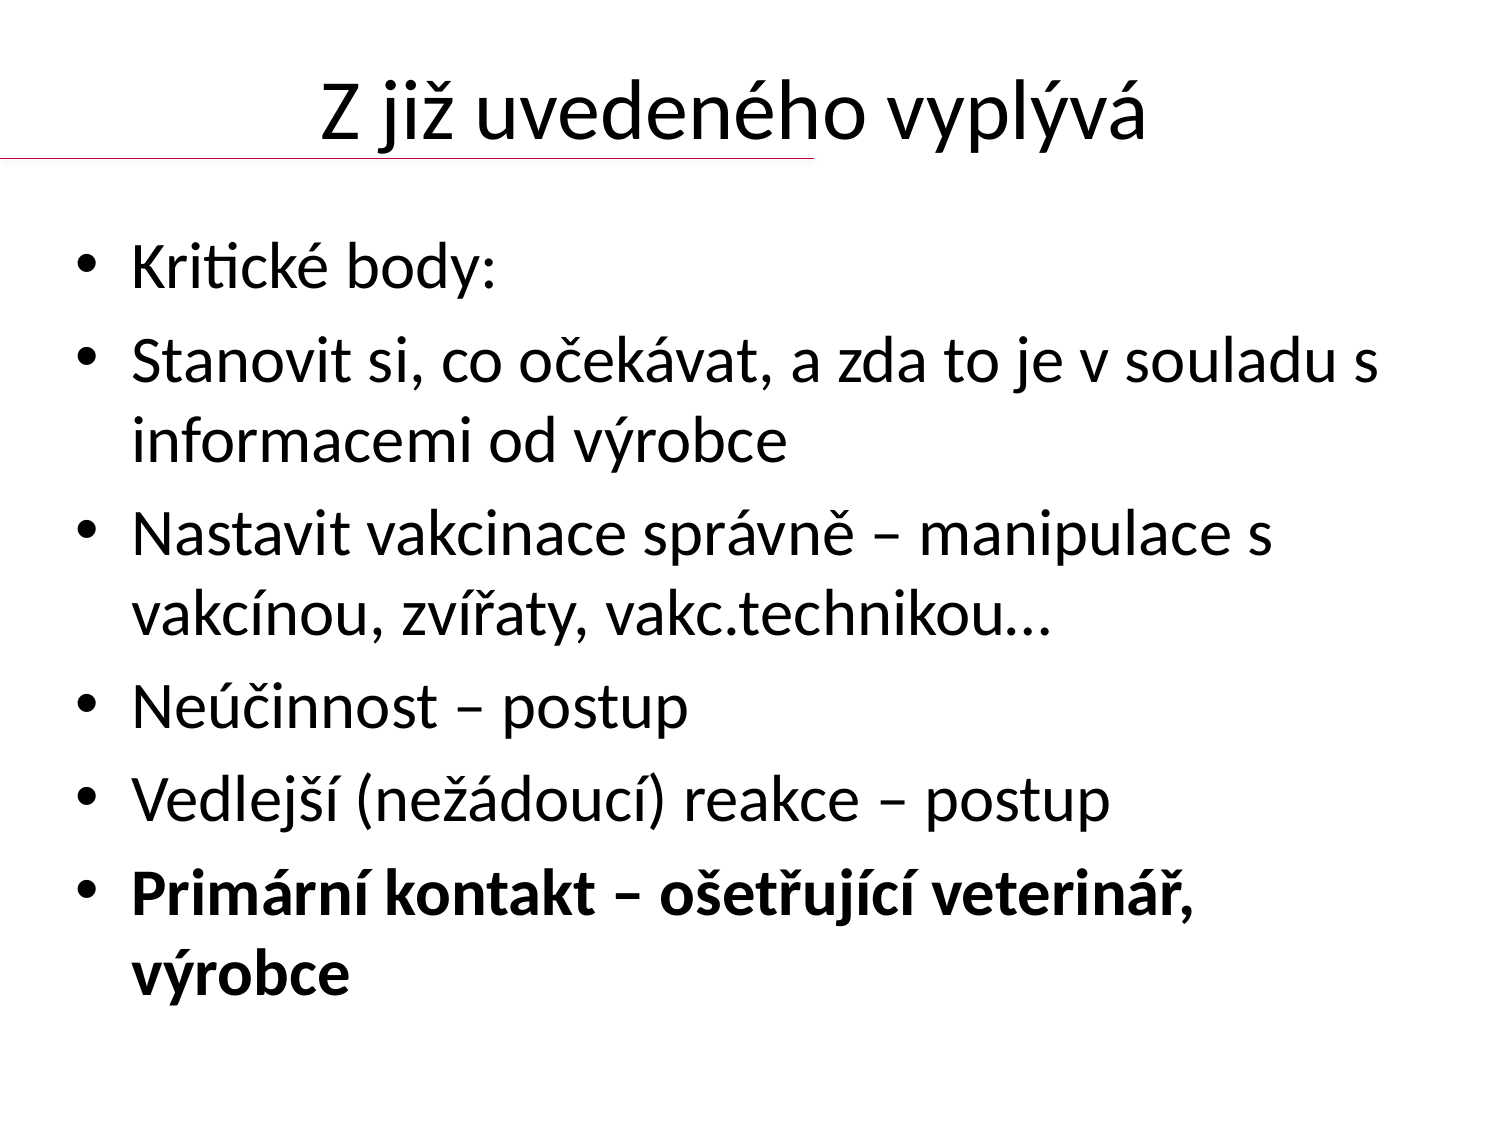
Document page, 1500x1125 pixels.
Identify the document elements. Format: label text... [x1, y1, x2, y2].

title Z již uvedeného vyplývá [60, 45, 1411, 165]
list Kritické body: Stanovit si, co očekávat, a zda to je v souladu s informacemi od výrobce Nastavit vakcinace správně – manipulace s vakcínou, zvířaty, vakc.technikou… Neúčinnost – postup Vedlejší (nežádoucí) reakce – postup Primární kontakt – ošetřující veterinář, výrobce [60, 214, 1411, 985]
